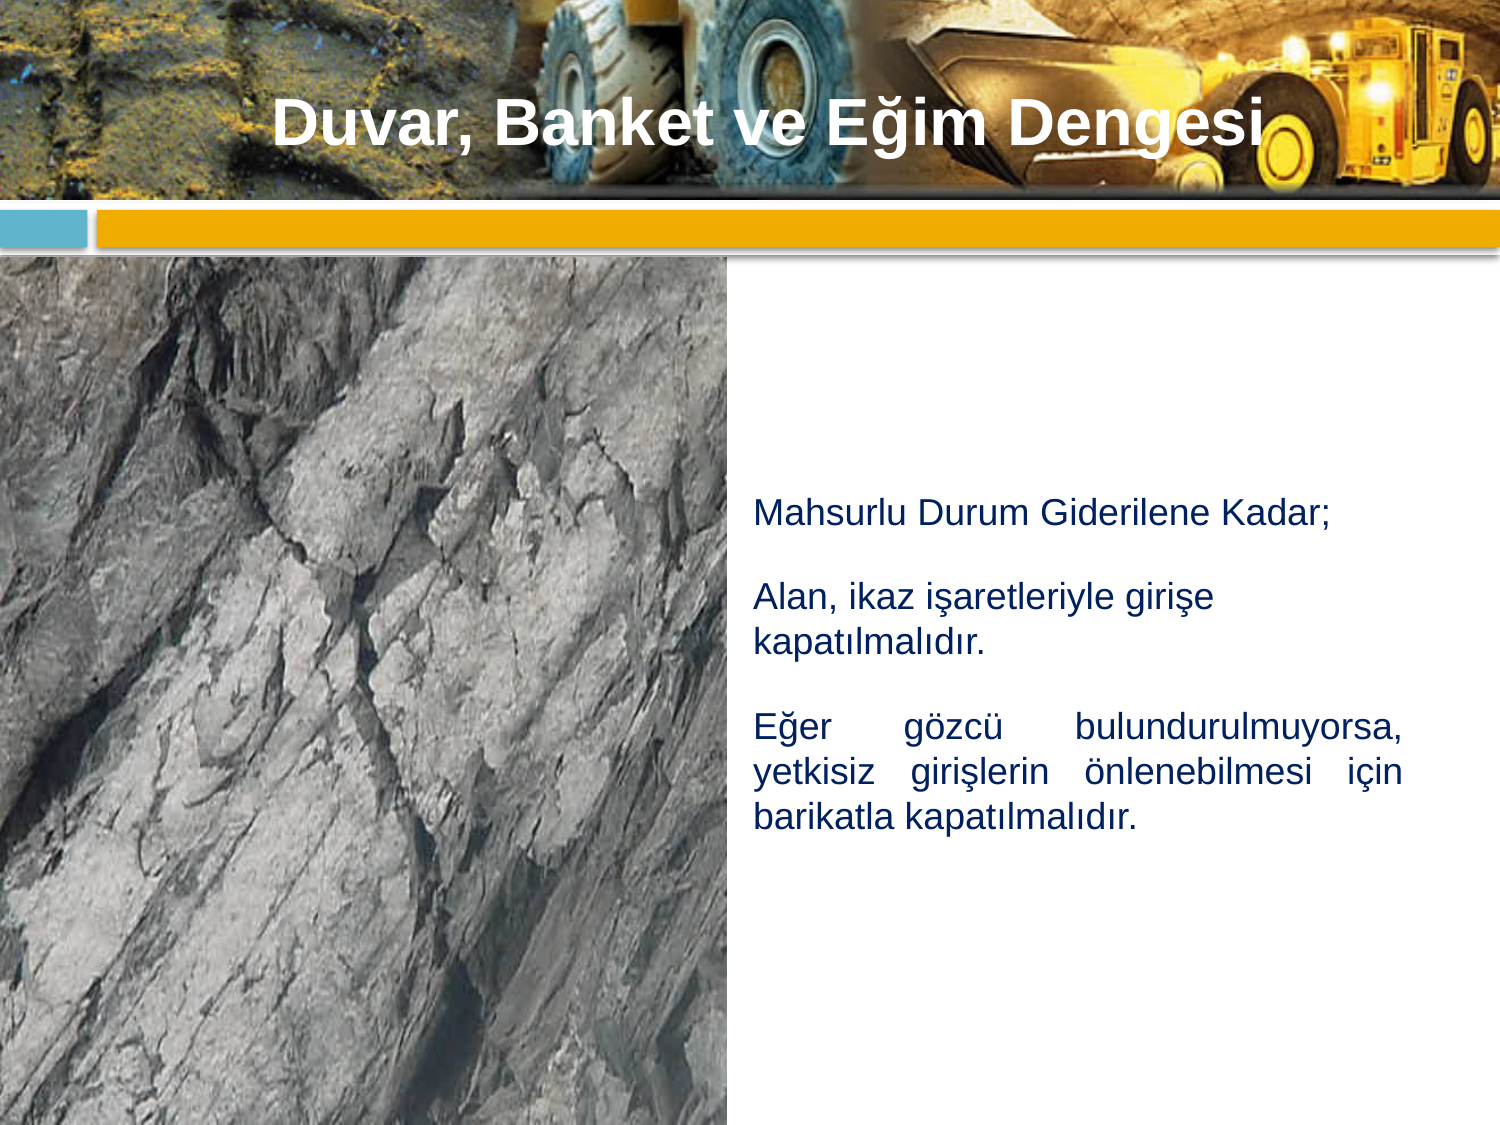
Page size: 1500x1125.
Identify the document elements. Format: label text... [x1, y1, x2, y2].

title Duvar, Banket ve Eğim Dengesi [100, 37, 1438, 200]
picture [0, 0, 1500, 200]
picture [0, 257, 727, 1125]
text_box Mahsurlu Durum Giderilene Kadar; Alan, ikaz işaretleriyle girişe kapatılmalıdır. Eğer gözcü bulundurulmuyorsa, yetkisiz girişlerin önlenebilmesi için barikatla kapatılmalıdır. [738, 480, 1418, 845]
